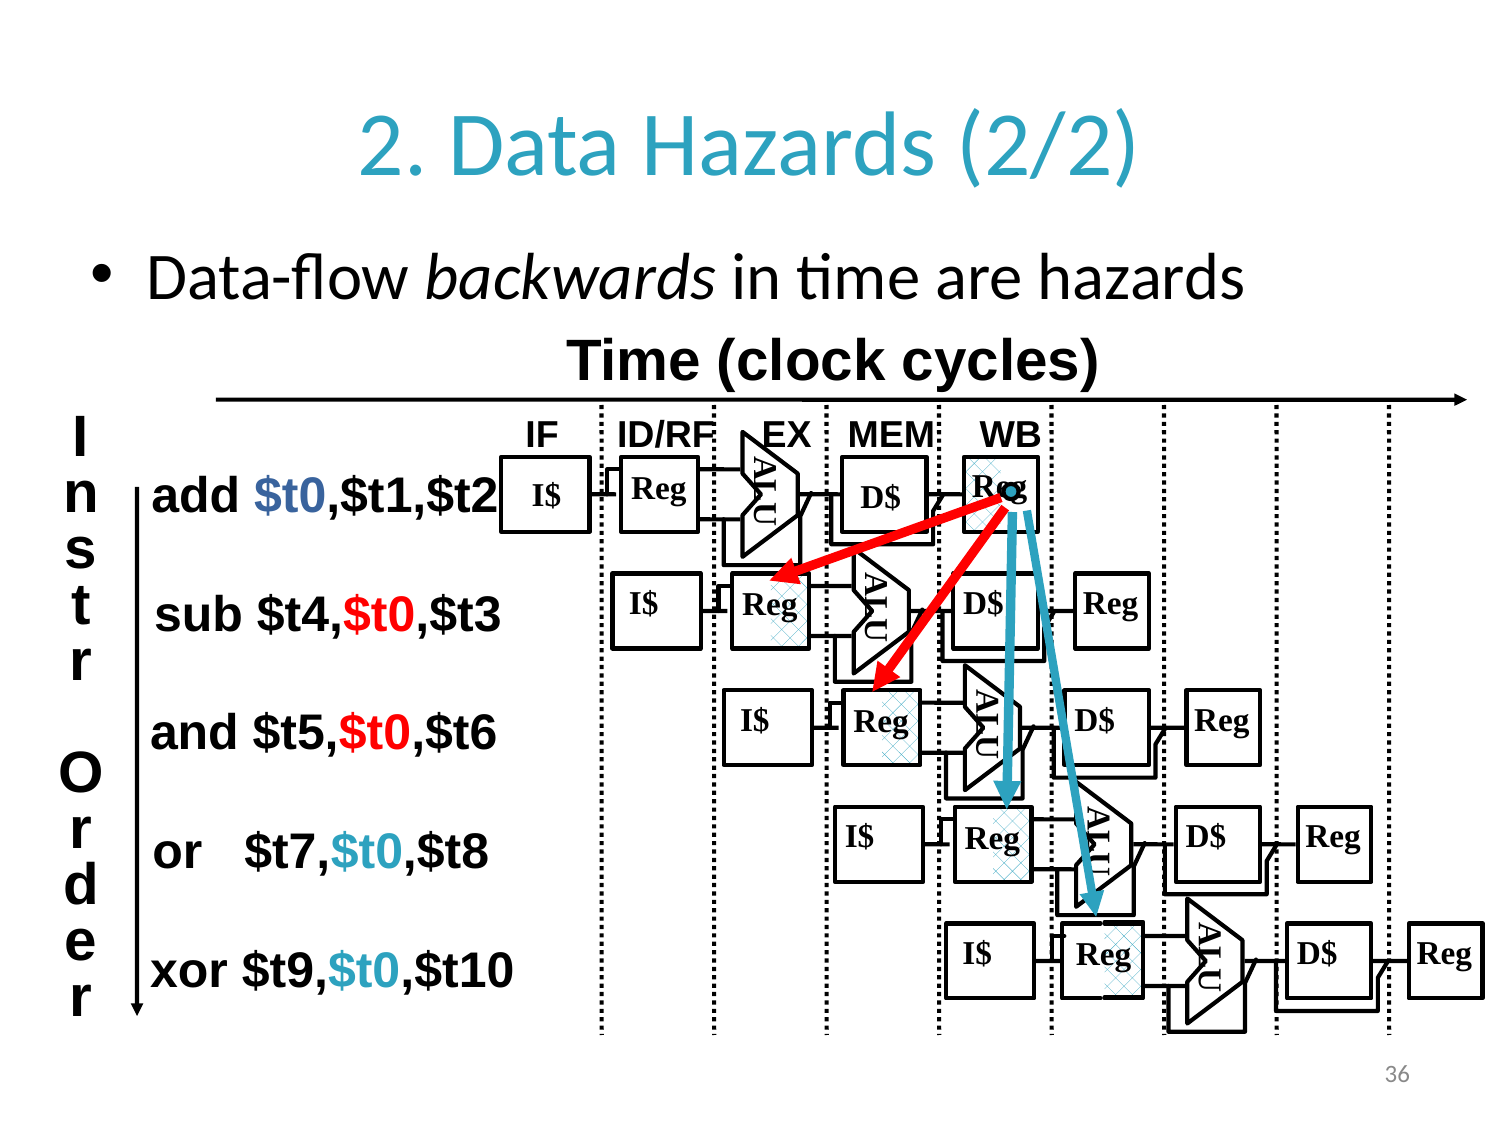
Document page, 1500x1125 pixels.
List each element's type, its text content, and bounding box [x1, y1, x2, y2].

slide_number 36 [1074, 1049, 1425, 1103]
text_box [42, 314, 1488, 1042]
title 2. Data Hazards (2/2) [75, 45, 1425, 233]
list Data-flow backwards in time are hazards [75, 224, 1363, 313]
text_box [769, 483, 1097, 917]
